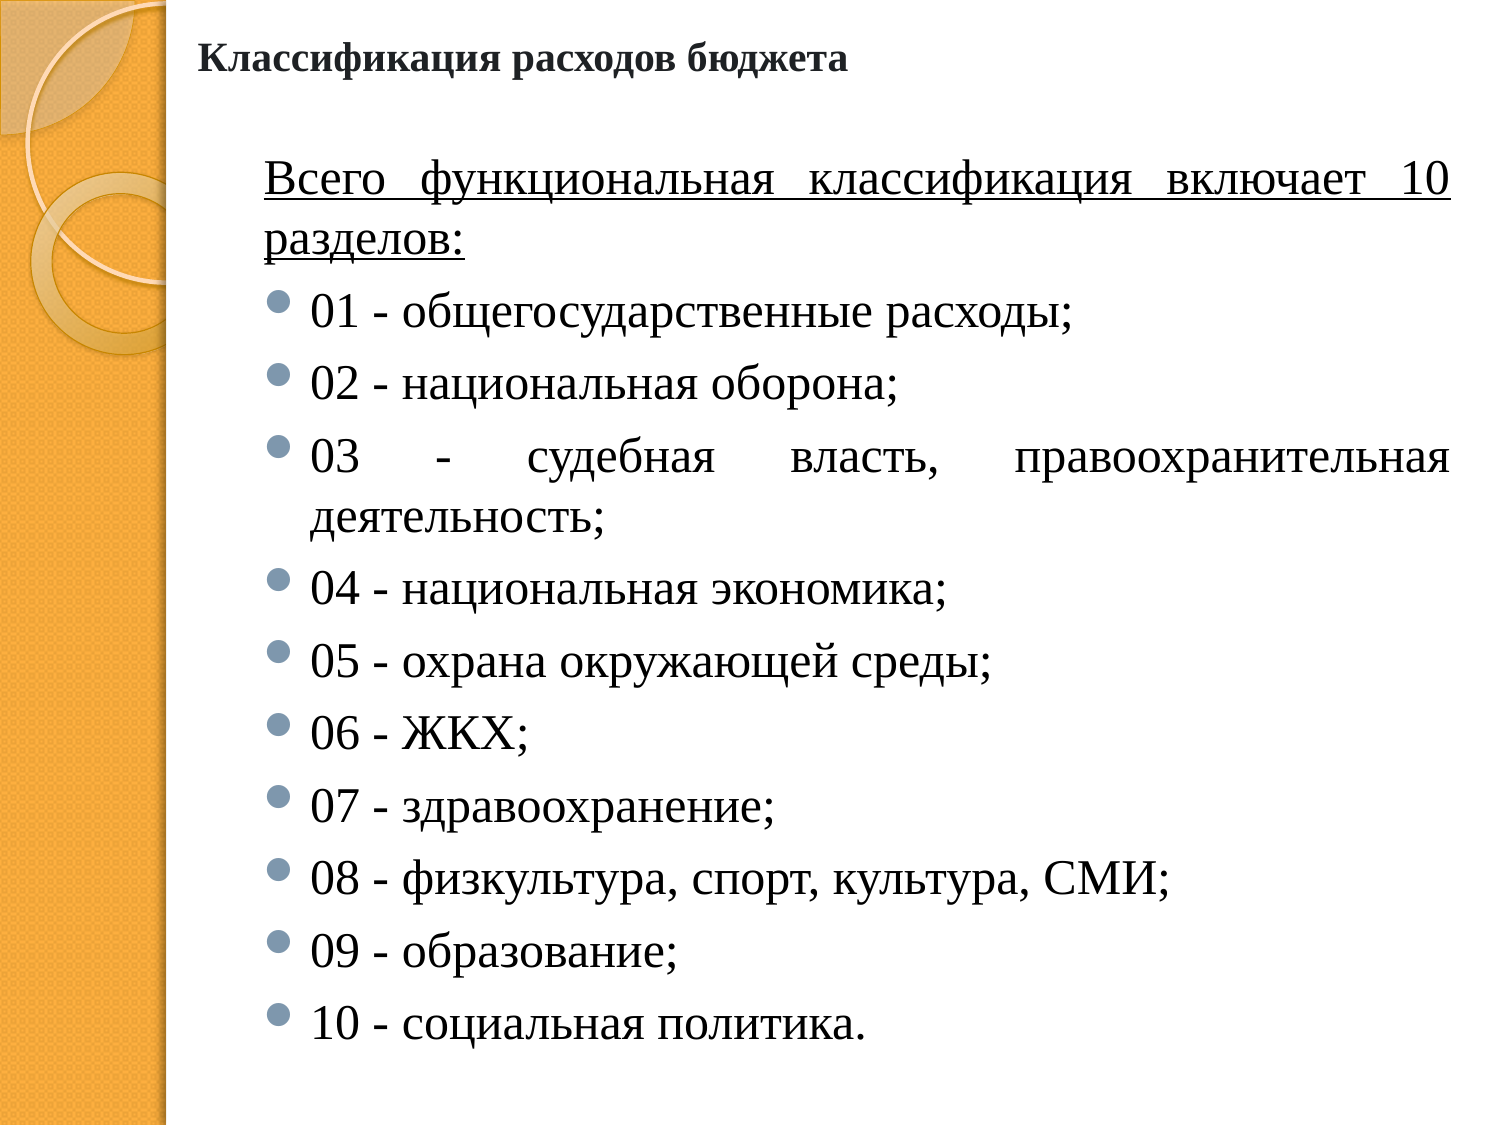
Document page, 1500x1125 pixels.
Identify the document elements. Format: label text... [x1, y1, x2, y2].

title Классификация расходов бюджета [183, 19, 1466, 90]
list Всего функциональная классификация включает 10 разделов: 01 - общегосударственные расходы; 02 - национальная оборона; 03 - судебная власть, правоохранительная деятельность; 04 - национальная экономика; 05 - охрана окружающей среды; 06 - ЖКХ; 07 - здравоохранение; 08 - физкультура, спорт, культура, СМИ; 09 - образование; 10 - социальная политика. [235, 137, 1466, 1071]
